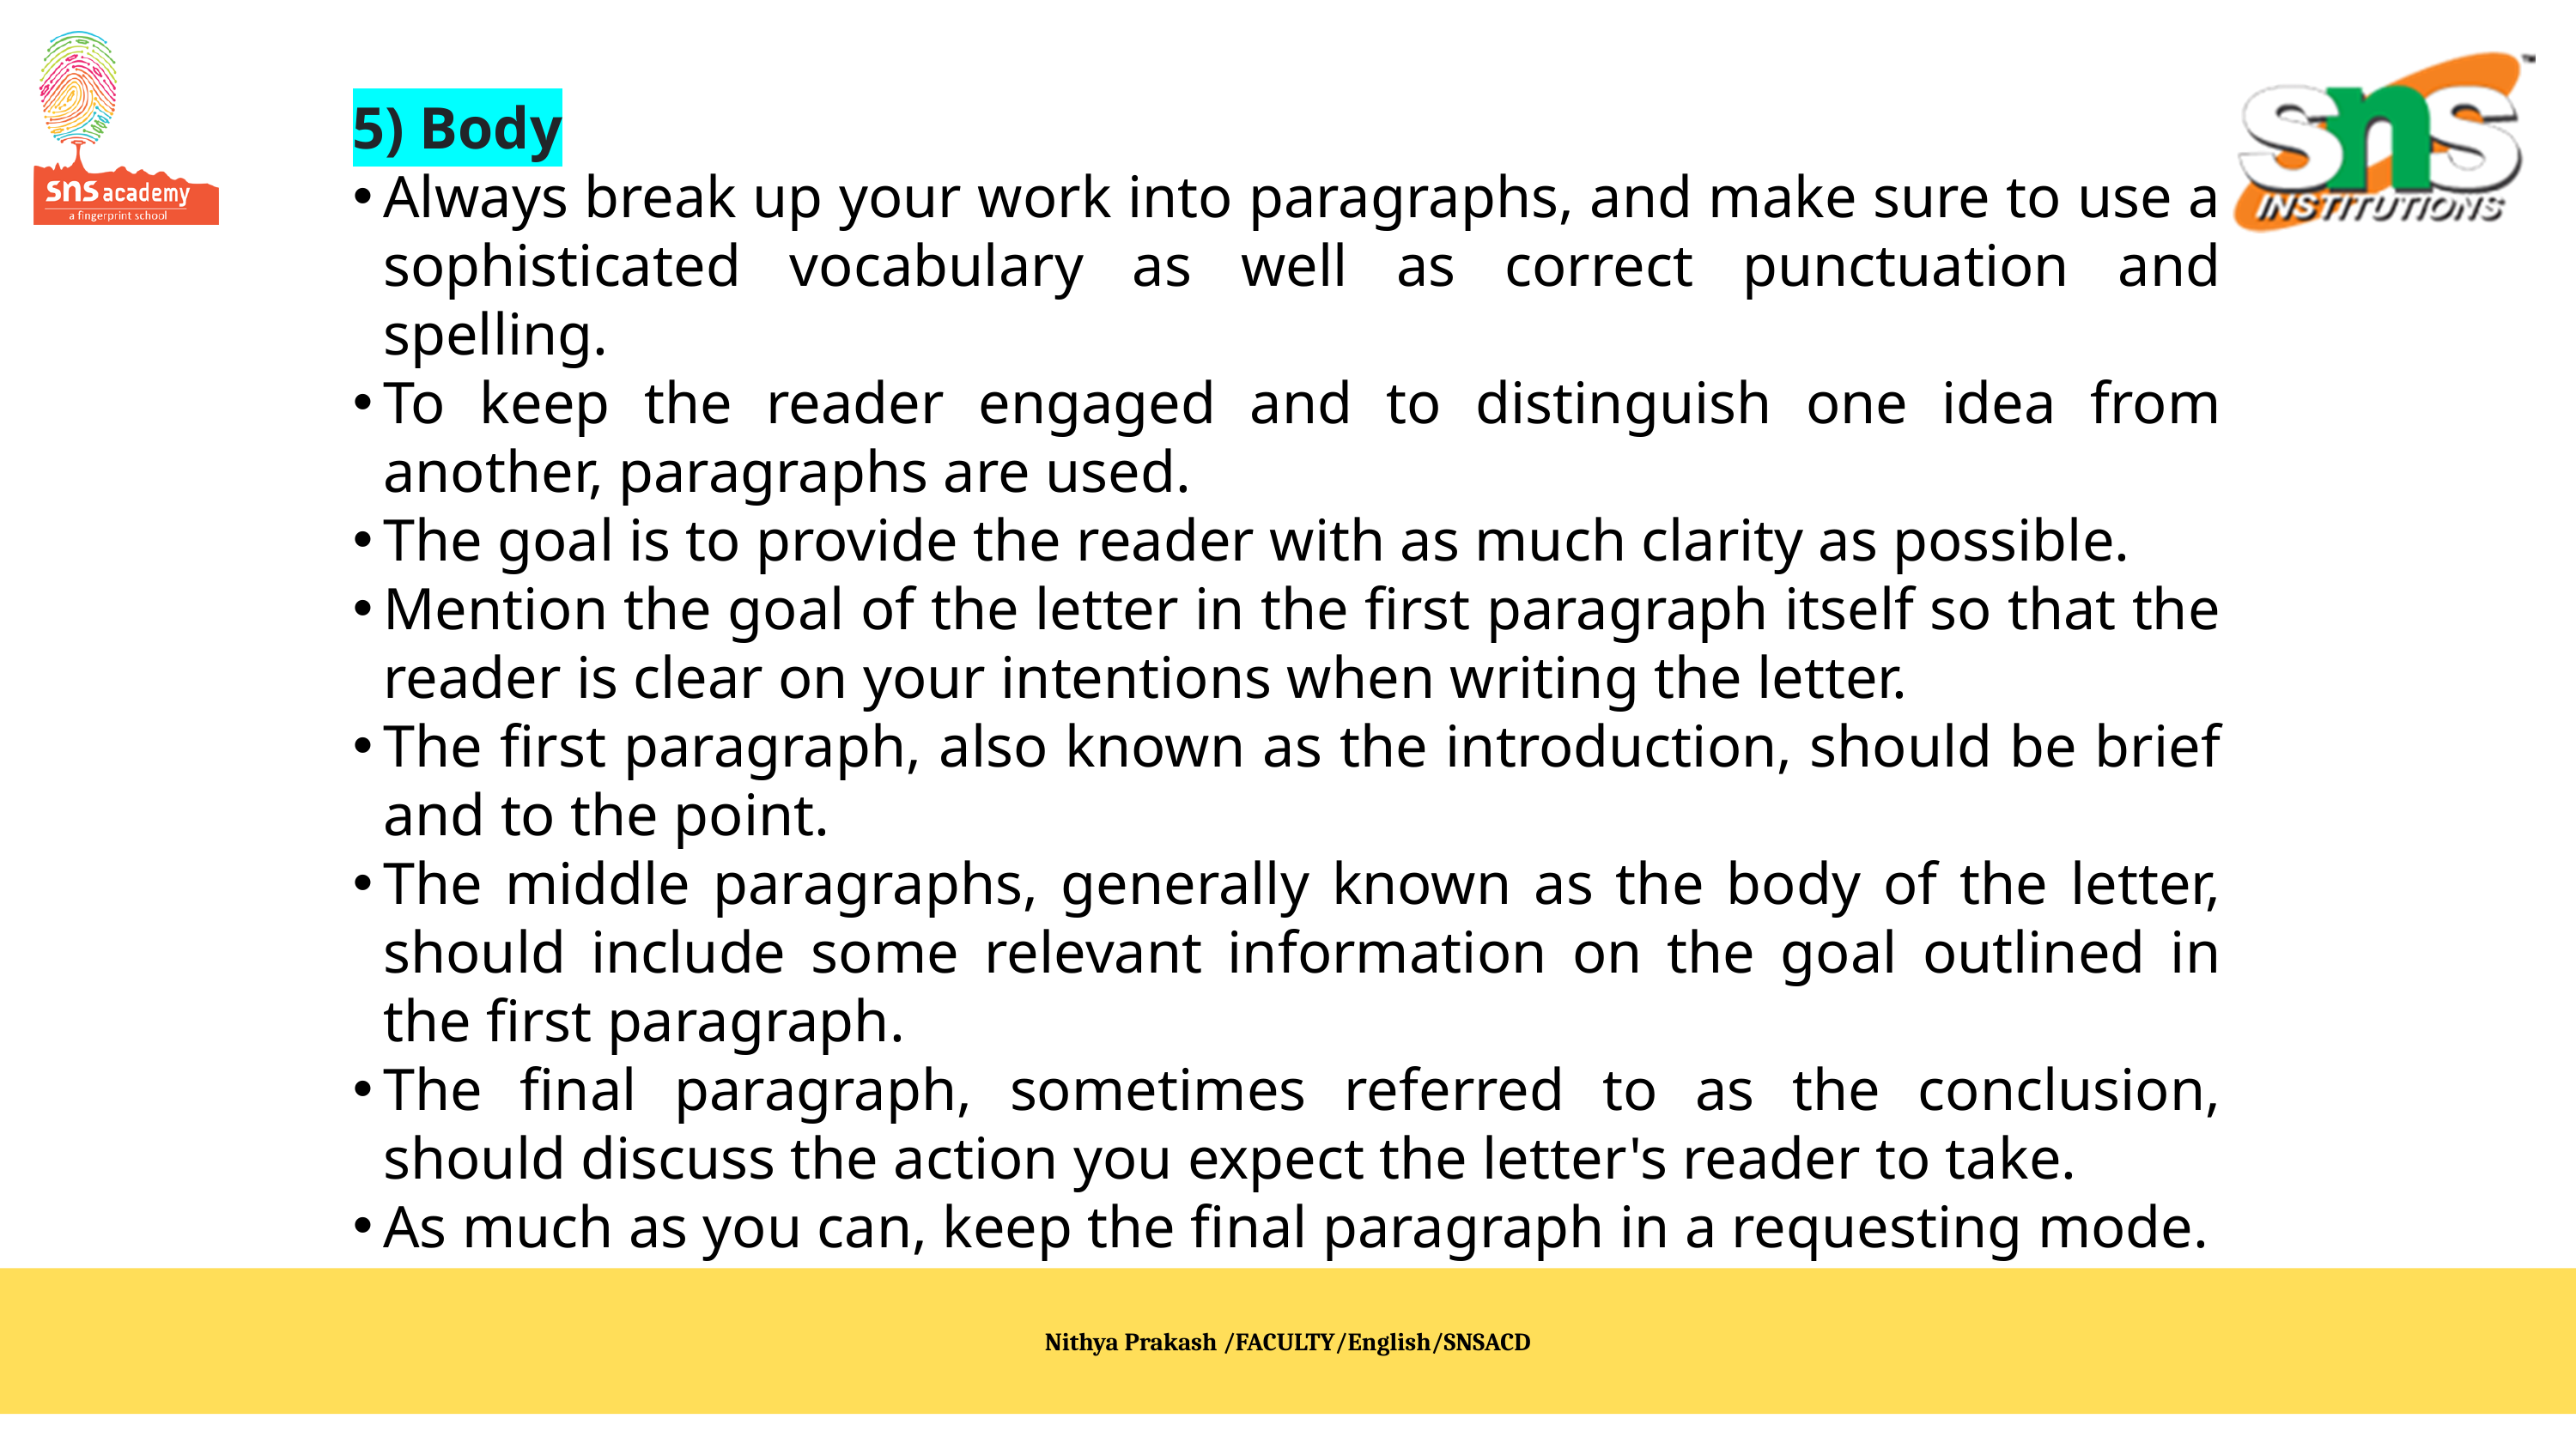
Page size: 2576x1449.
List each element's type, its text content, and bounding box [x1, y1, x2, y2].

text_box 5) Body Always break up your work into paragraphs, and make sure to use a sophisticated vocabulary as well as correct punctuation and spelling. To keep the reader engaged and to distinguish one idea from another, paragraphs are used. The goal is to provide the reader with as much clarity as possible. Mention the goal of the letter in the first paragraph itself so that the reader is clear on your intentions when writing the letter. The first paragraph, also known as the introduction, should be brief and to the point. The middle paragraphs, generally known as the body of the letter, should include some relevant information on the goal outlined in the first paragraph. The final paragraph, sometimes referred to as the conclusion, should discuss the action you expect the letter's reader to take. As much as you can, keep the final paragraph in a requesting mode. [340, 85, 2236, 1265]
picture [2233, 50, 2536, 233]
text_box Nithya Prakash /FACULTY/English/SNSACD [643, 1319, 1932, 1362]
picture [33, 31, 219, 225]
text_box [0, 1268, 2576, 1415]
